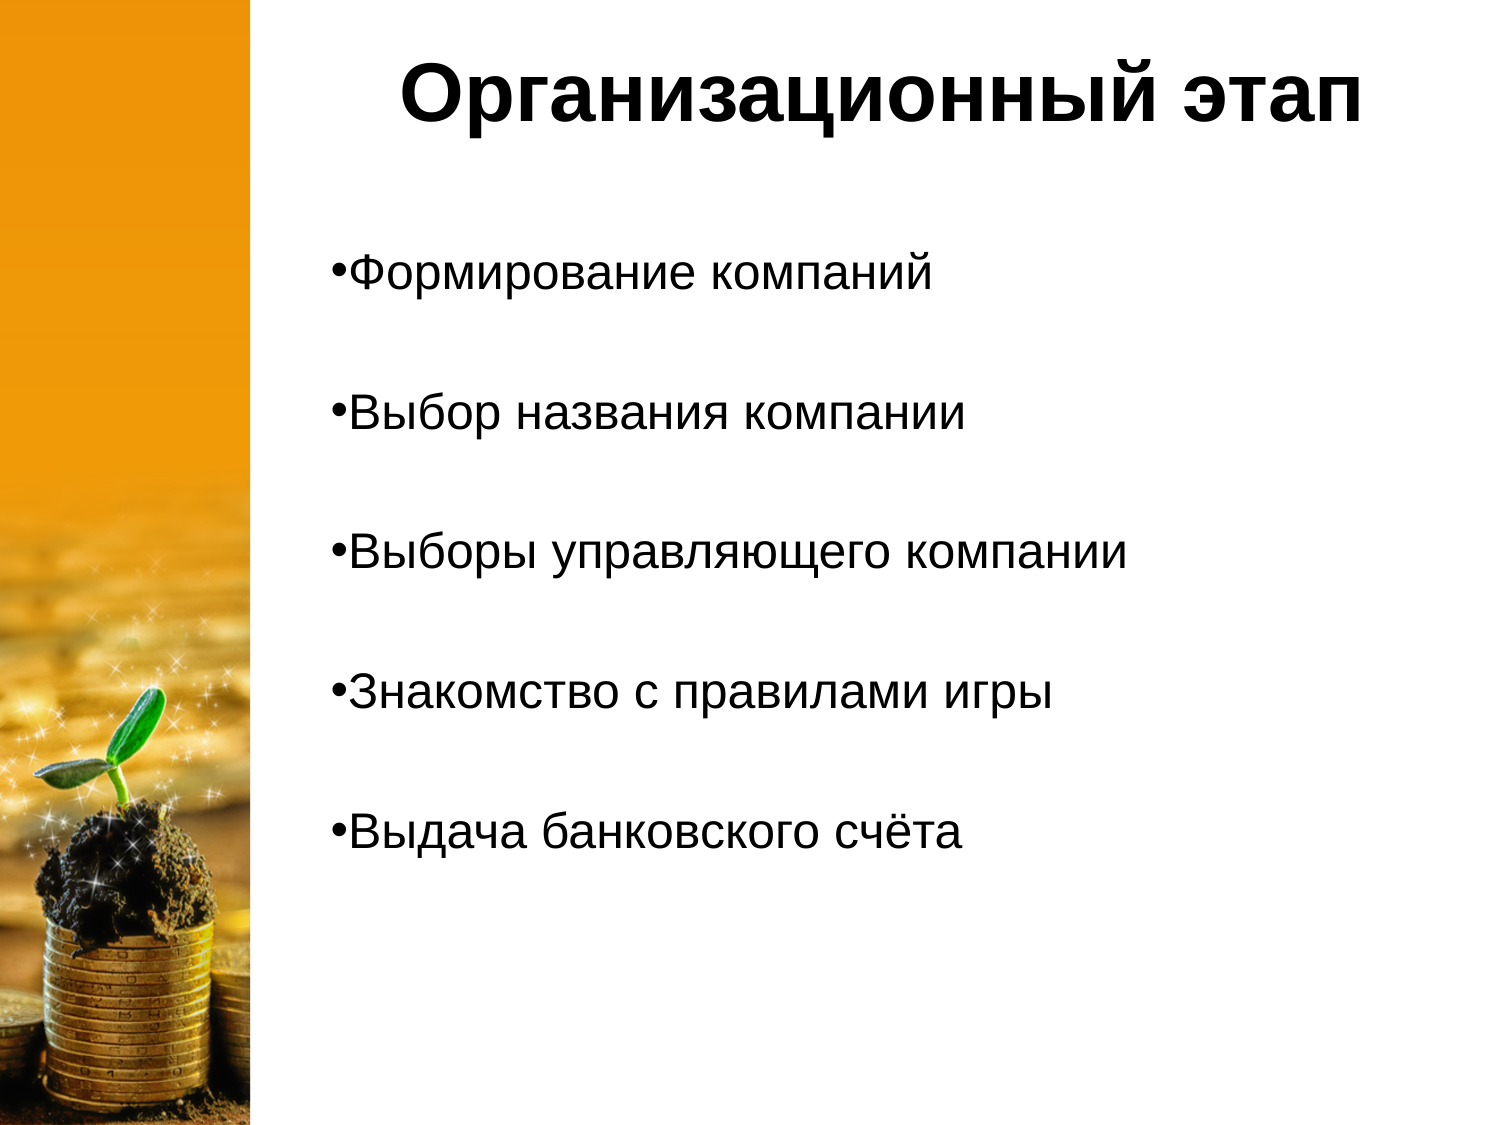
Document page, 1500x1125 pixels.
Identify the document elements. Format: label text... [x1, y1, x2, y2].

title Организационный этап [265, 0, 1500, 176]
list Формирование компаний Выбор названия компании Выборы управляющего компании Знакомство с правилами игры Выдача банковского счёта [265, 231, 1427, 1035]
picture [0, 0, 1500, 1125]
